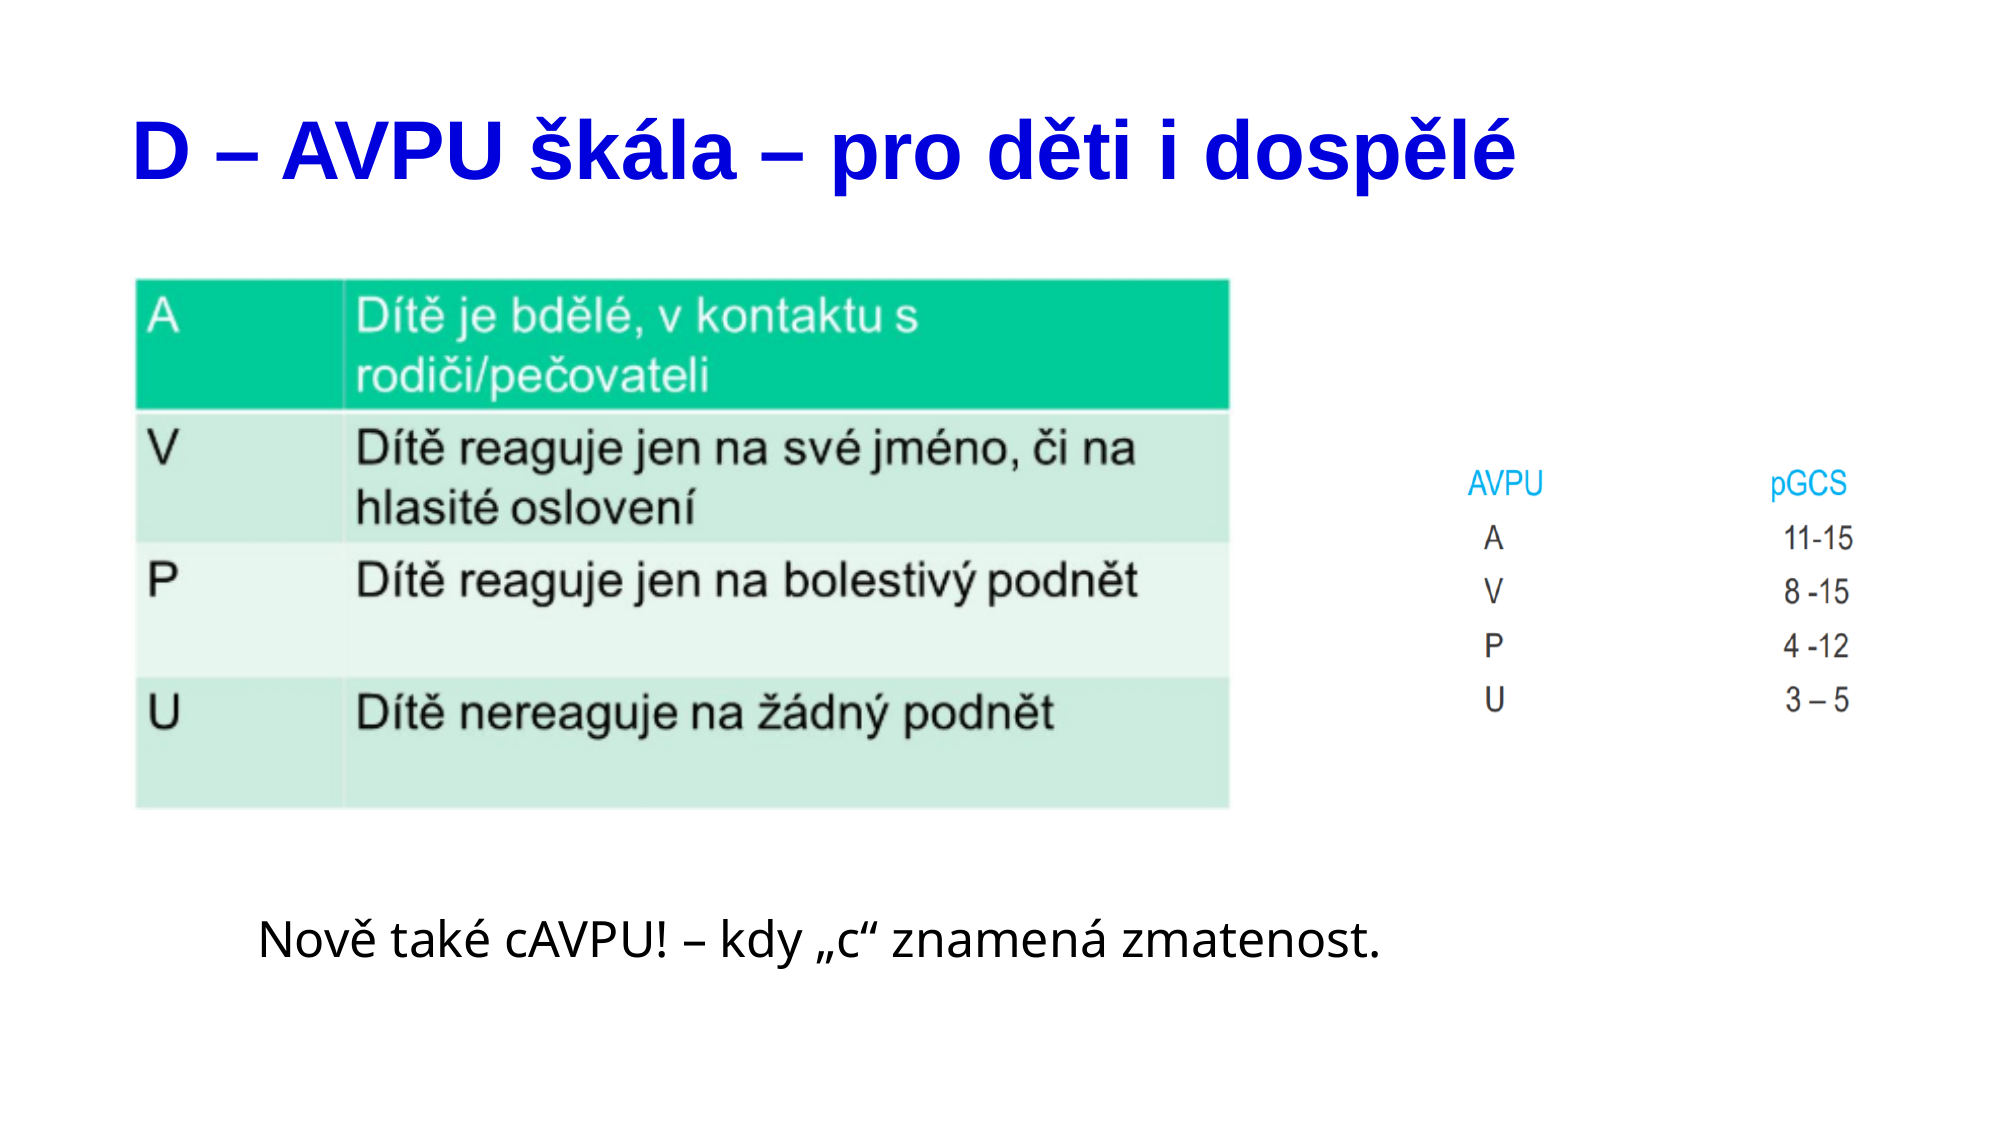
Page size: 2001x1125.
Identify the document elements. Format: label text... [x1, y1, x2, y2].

text_box Nově také cAVPU! – kdy „c“ znamená zmatenost. [242, 899, 1398, 975]
title D – AVPU škála – pro děti i dospělé [130, 113, 1895, 188]
picture [1448, 442, 1870, 739]
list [130, 277, 1237, 811]
